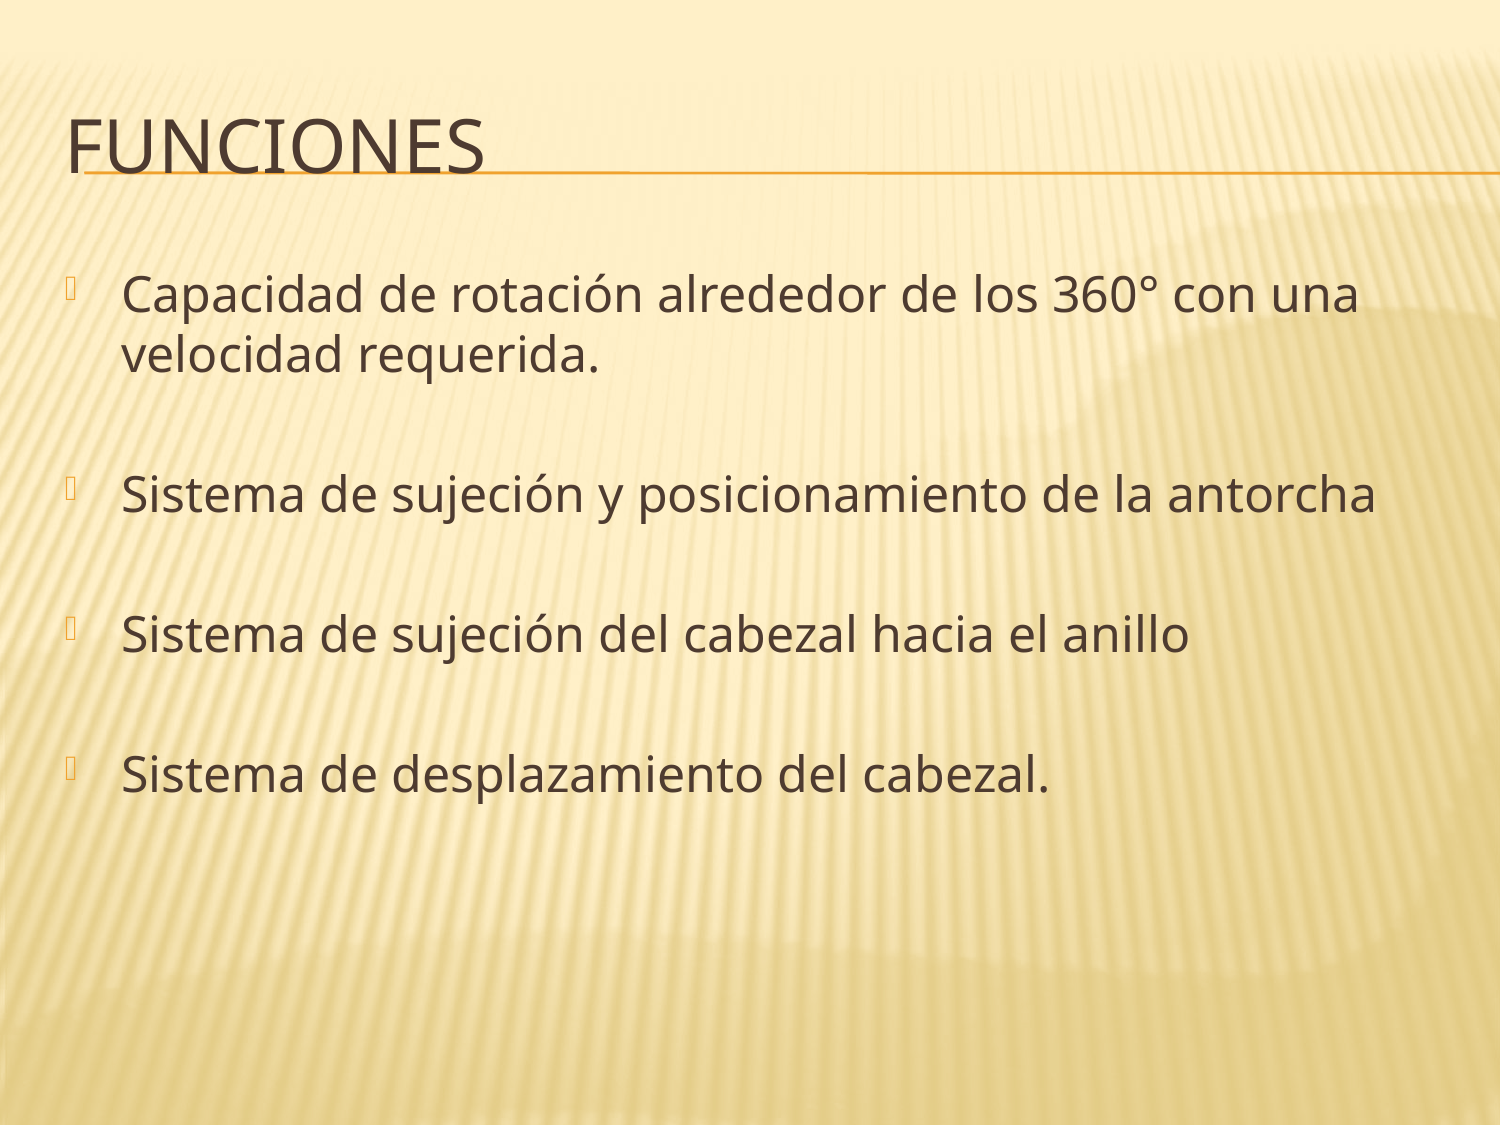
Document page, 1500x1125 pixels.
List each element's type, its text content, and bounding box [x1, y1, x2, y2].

list Capacidad de rotación alrededor de los 360° con una velocidad requerida. Sistema de sujeción y posicionamiento de la antorcha Sistema de sujeción del cabezal hacia el anillo Sistema de desplazamiento del cabezal. [50, 254, 1475, 998]
title Funciones [50, 75, 1475, 213]
